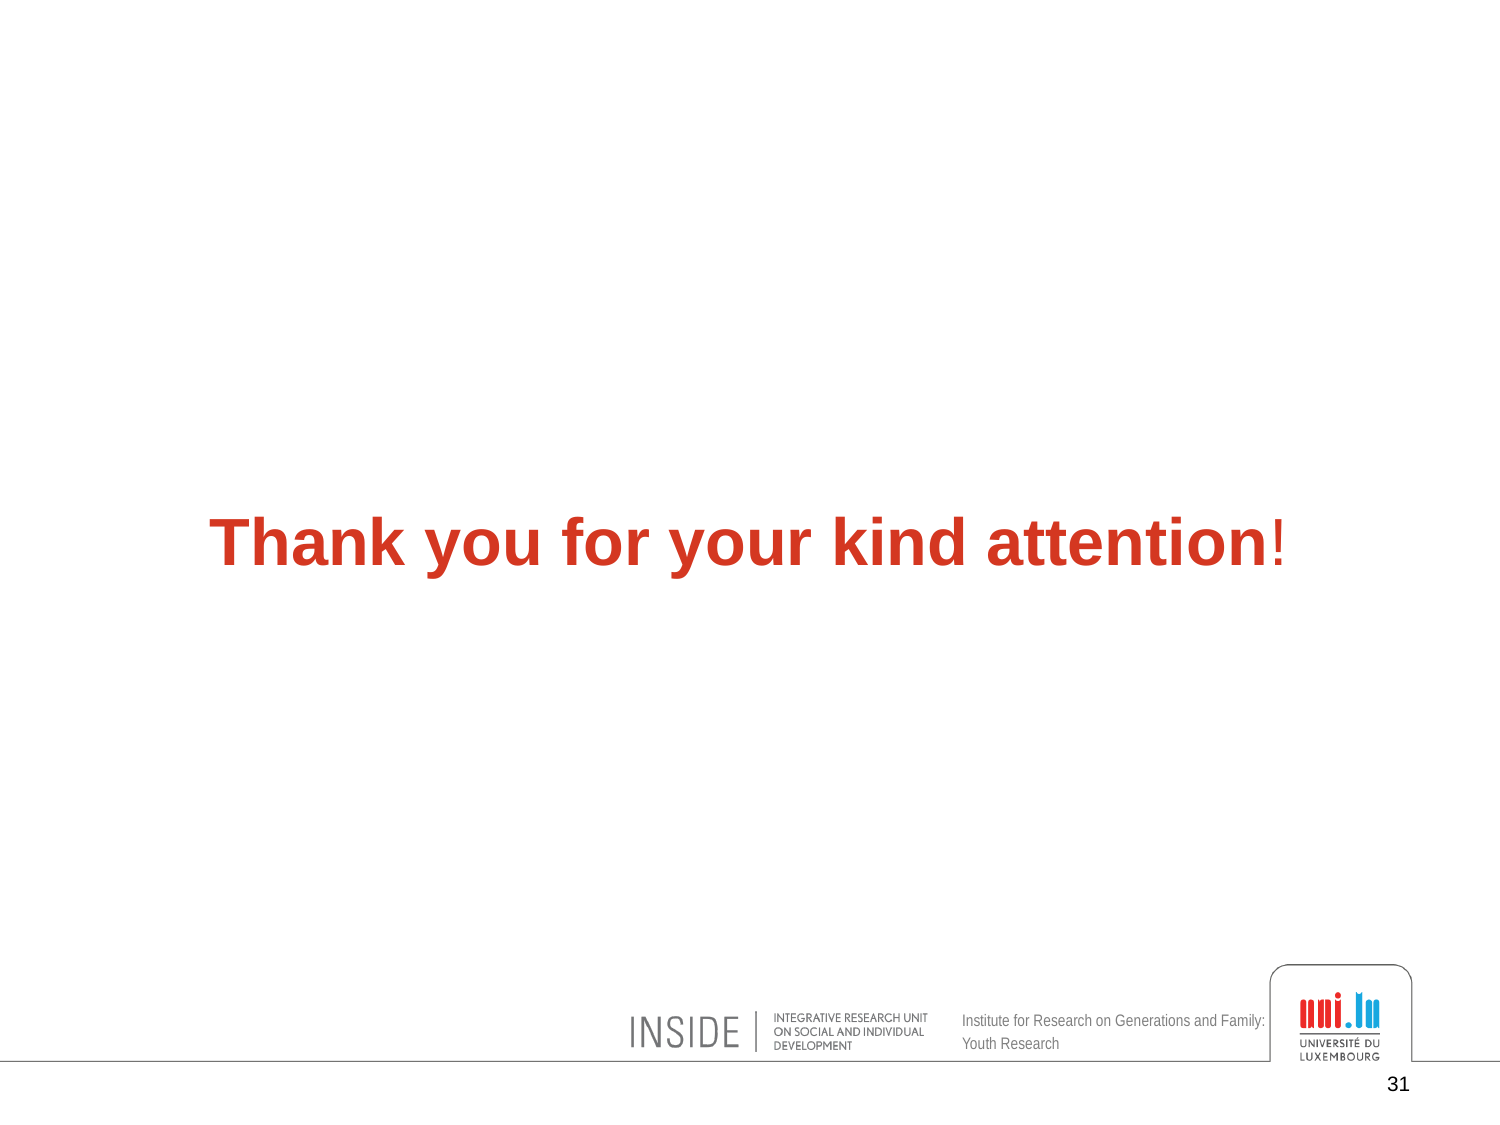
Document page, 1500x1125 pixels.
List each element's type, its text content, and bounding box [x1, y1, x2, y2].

list Thank you for your kind attention! [194, 491, 1365, 579]
picture [0, 964, 1500, 1101]
slide_number 31 [1074, 1062, 1426, 1113]
